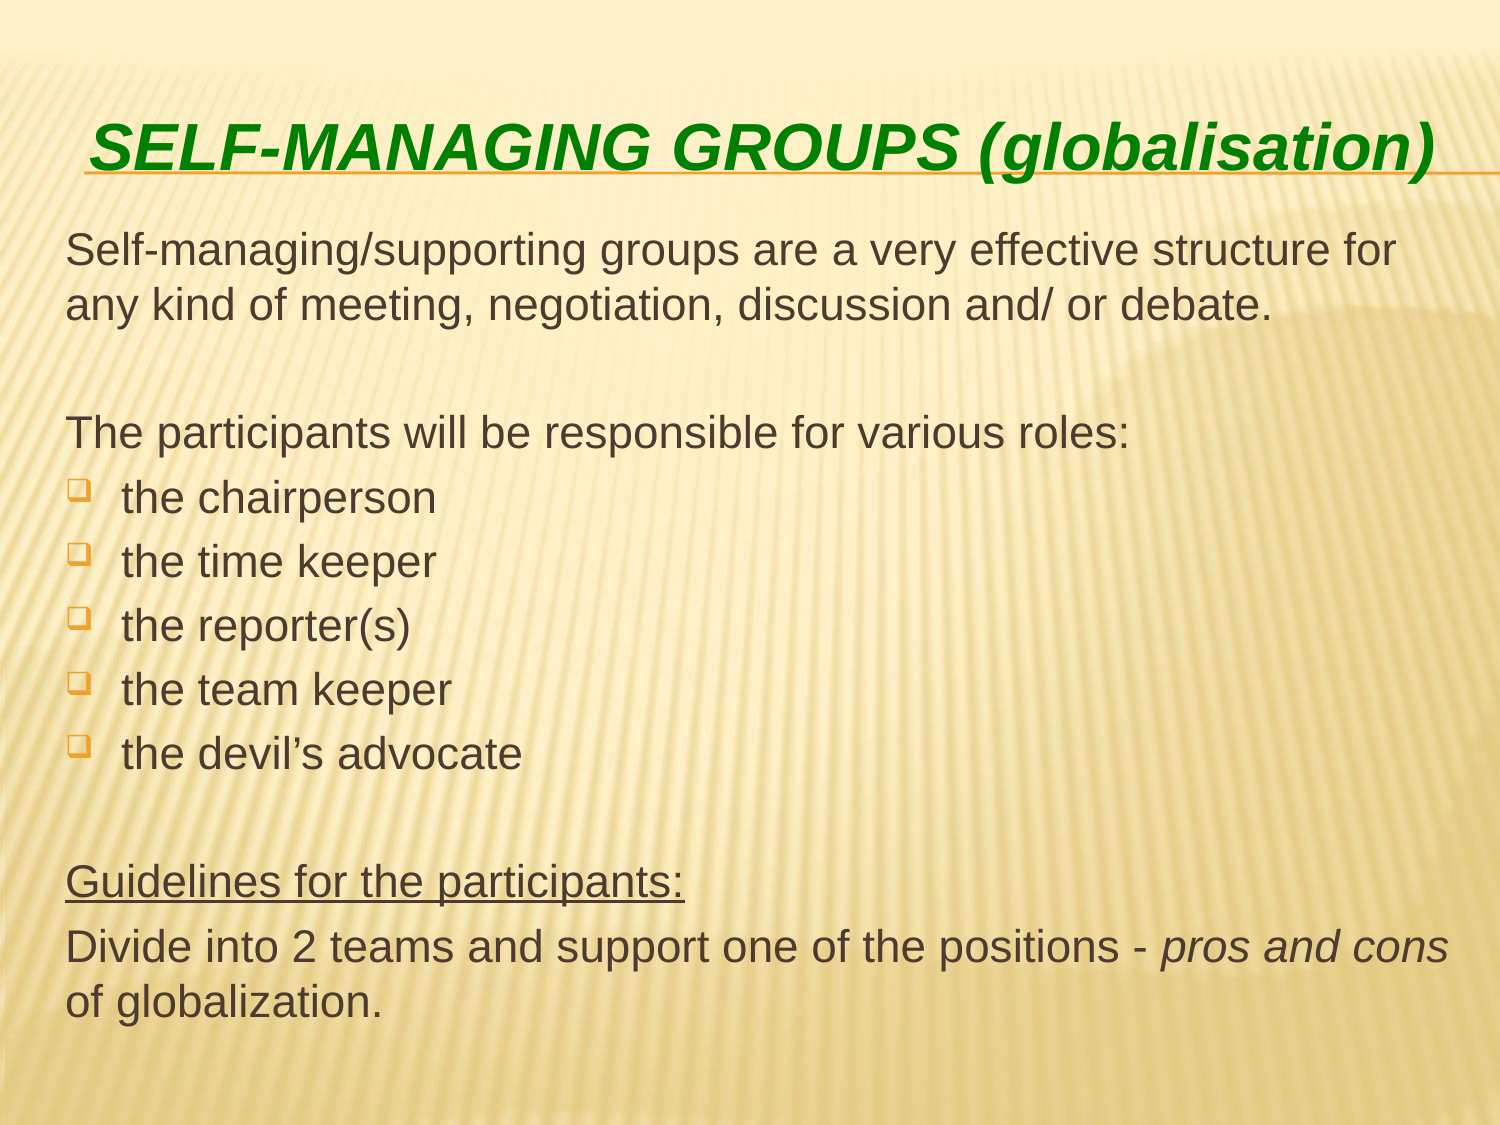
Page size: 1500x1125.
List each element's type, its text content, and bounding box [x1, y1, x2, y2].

title Self-managing groups (globalisation) [50, 75, 1475, 212]
picture [0, 0, 1500, 1125]
list Self-managing/supporting groups are a very effective structure for any kind of meeting, negotiation, discussion and/ or debate. The participants will be responsible for various roles: the chairperson the time keeper the reporter(s) the team keeper the devil’s advocate Guidelines for the participants: Divide into 2 teams and support one of the positions - pros and cons of globalization. [50, 212, 1475, 1071]
